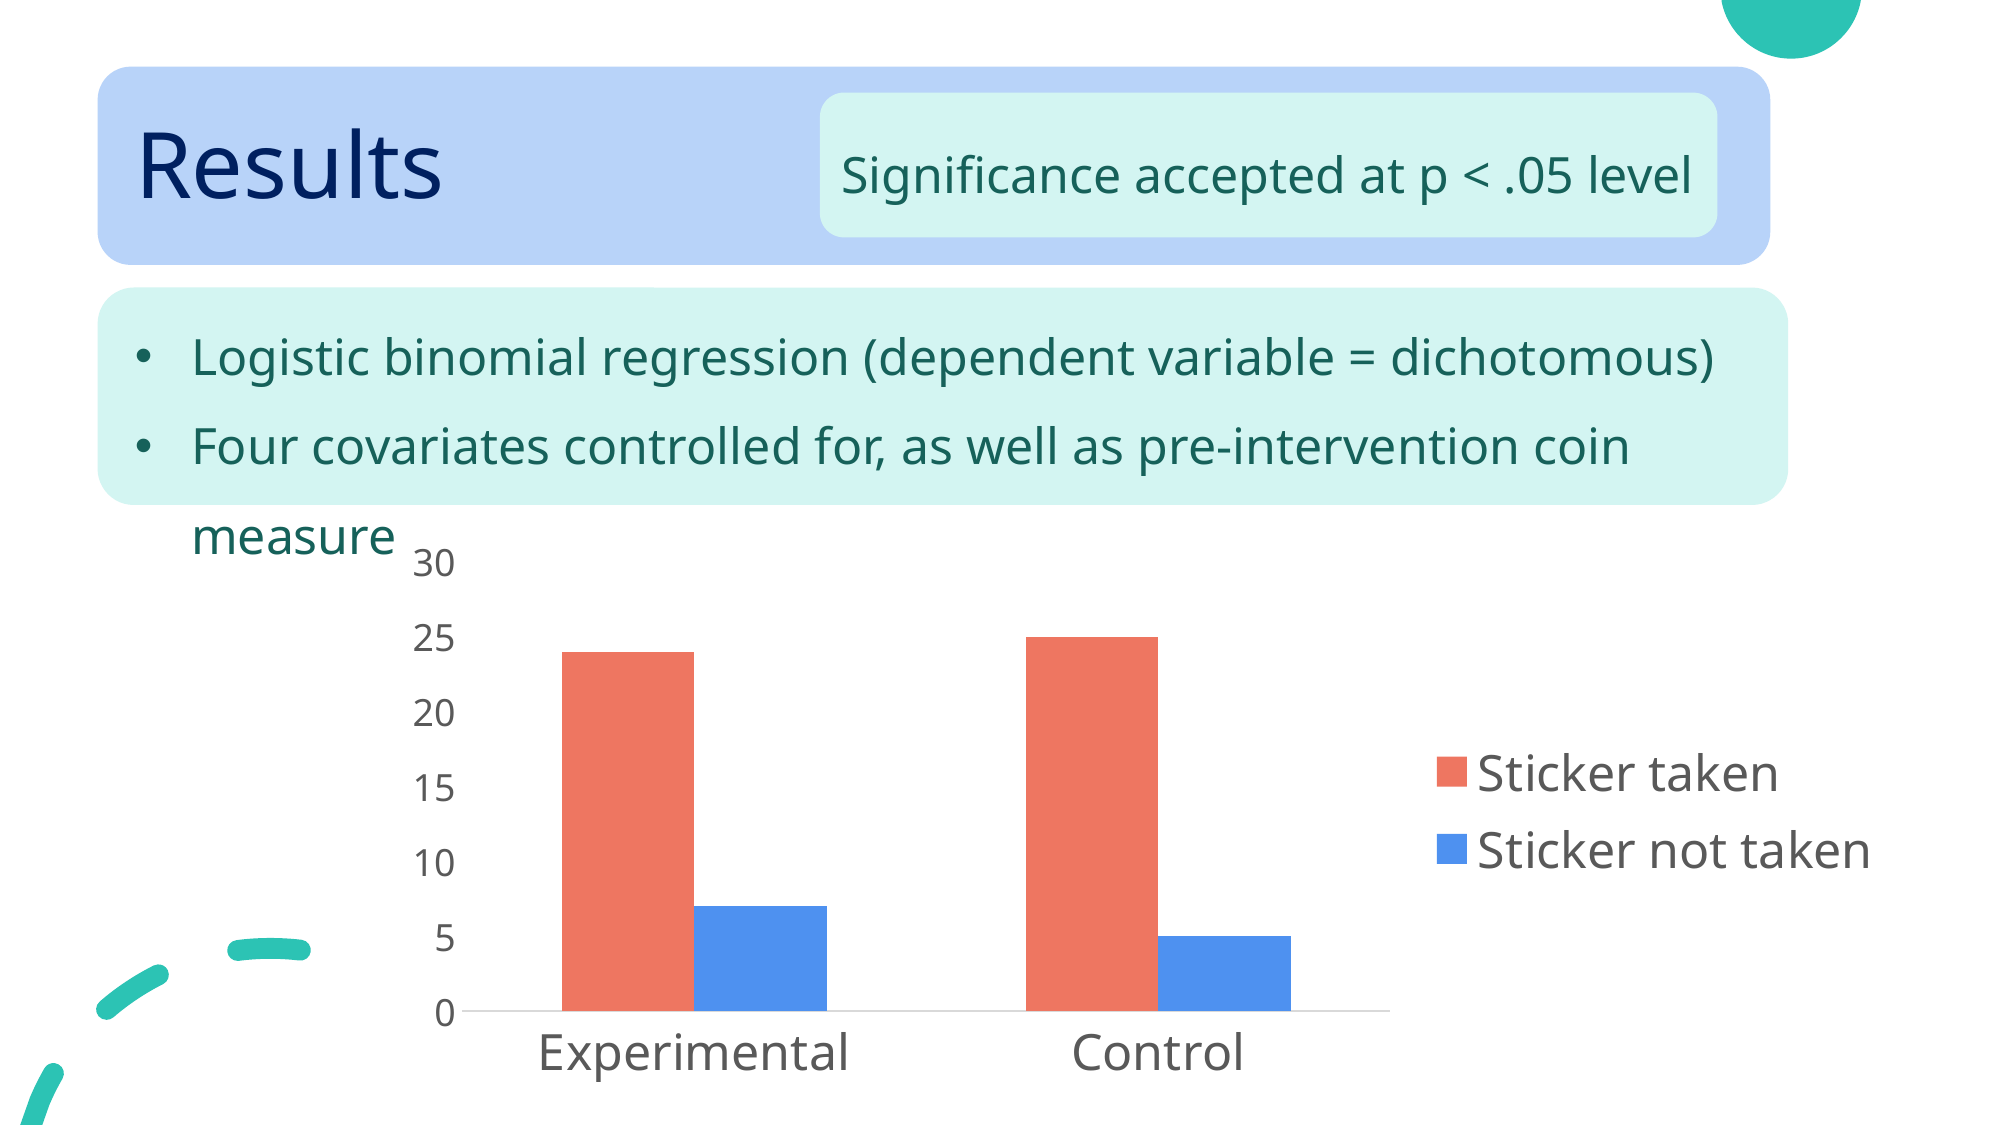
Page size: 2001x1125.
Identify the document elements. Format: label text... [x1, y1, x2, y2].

text_box [1771, 291, 1790, 501]
text_box [818, 91, 1719, 239]
text_box Significance accepted at p < .05 level [819, 106, 1716, 212]
title Results [120, 59, 1846, 278]
text_box [96, 67, 120, 265]
chart [382, 524, 1903, 1096]
text_box [96, 289, 120, 504]
text_box Logistic binomial regression (dependent variable = dichotomous) Four covariates controlled for, as well as pre-intervention coin measure [120, 287, 1771, 573]
